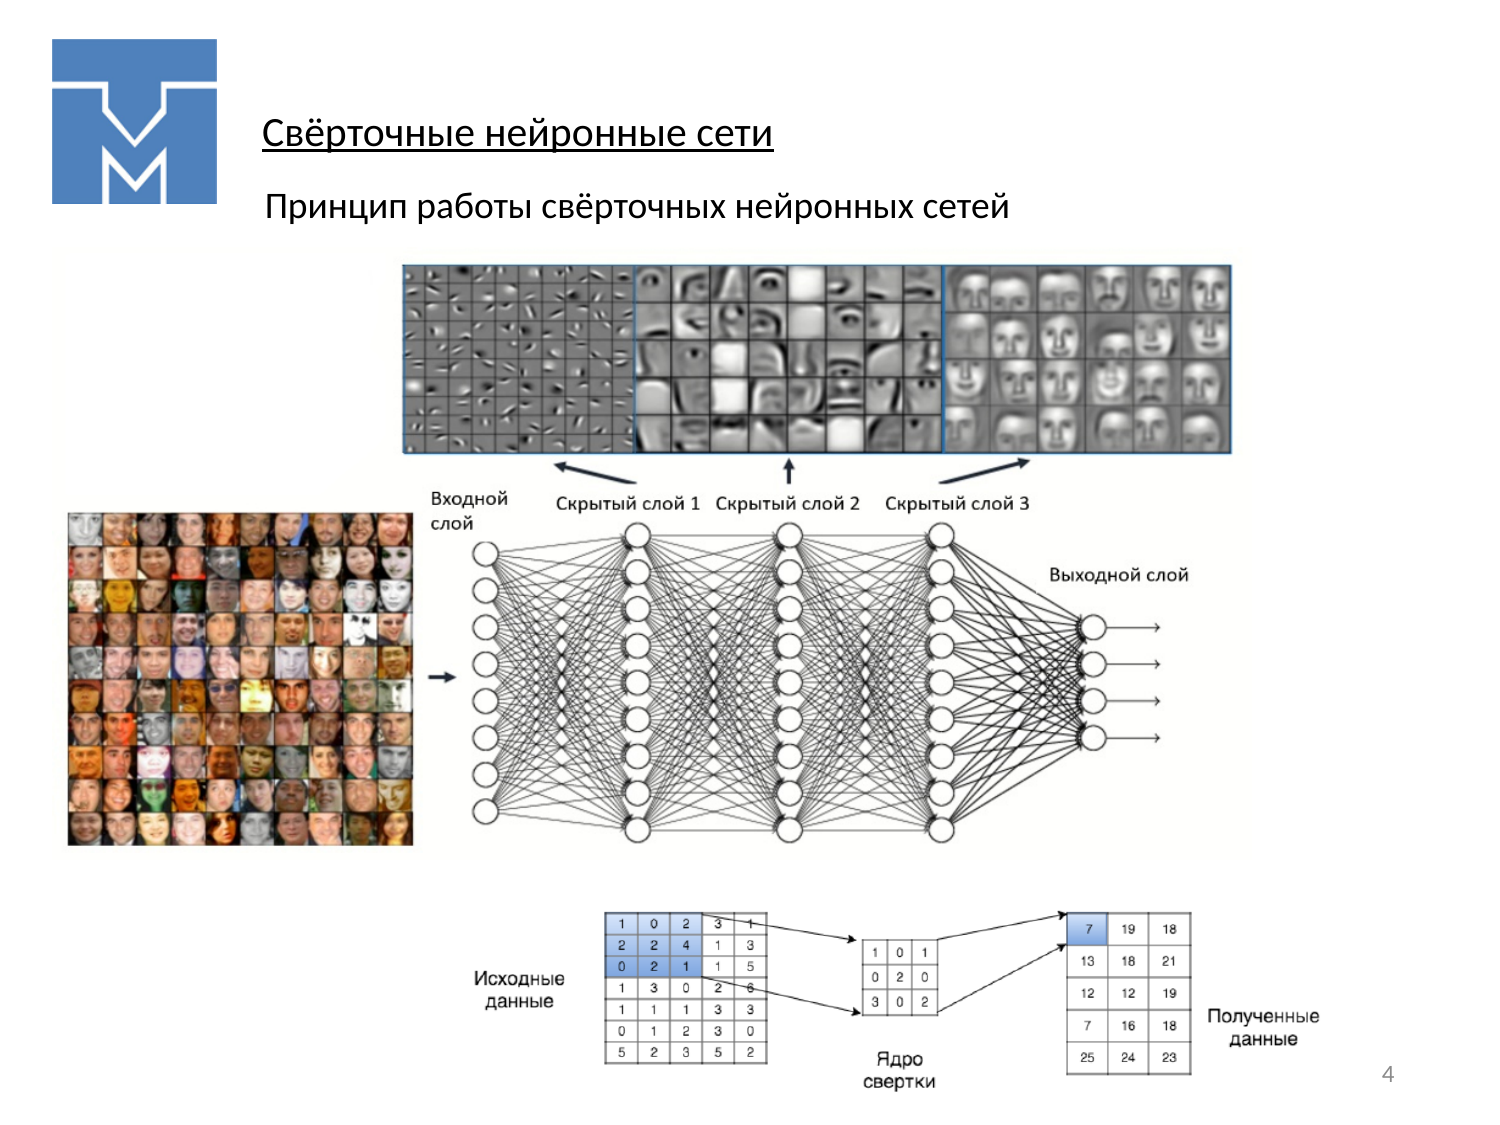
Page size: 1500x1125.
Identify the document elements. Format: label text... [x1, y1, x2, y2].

text_box Свёрточные нейронные сети [254, 97, 1252, 162]
picture [459, 880, 1357, 1112]
slide_number 4 [1367, 1052, 1397, 1093]
picture [52, 39, 217, 204]
picture [52, 247, 1252, 860]
text_box Принцип работы свёрточных нейронных сетей [139, 173, 1137, 233]
